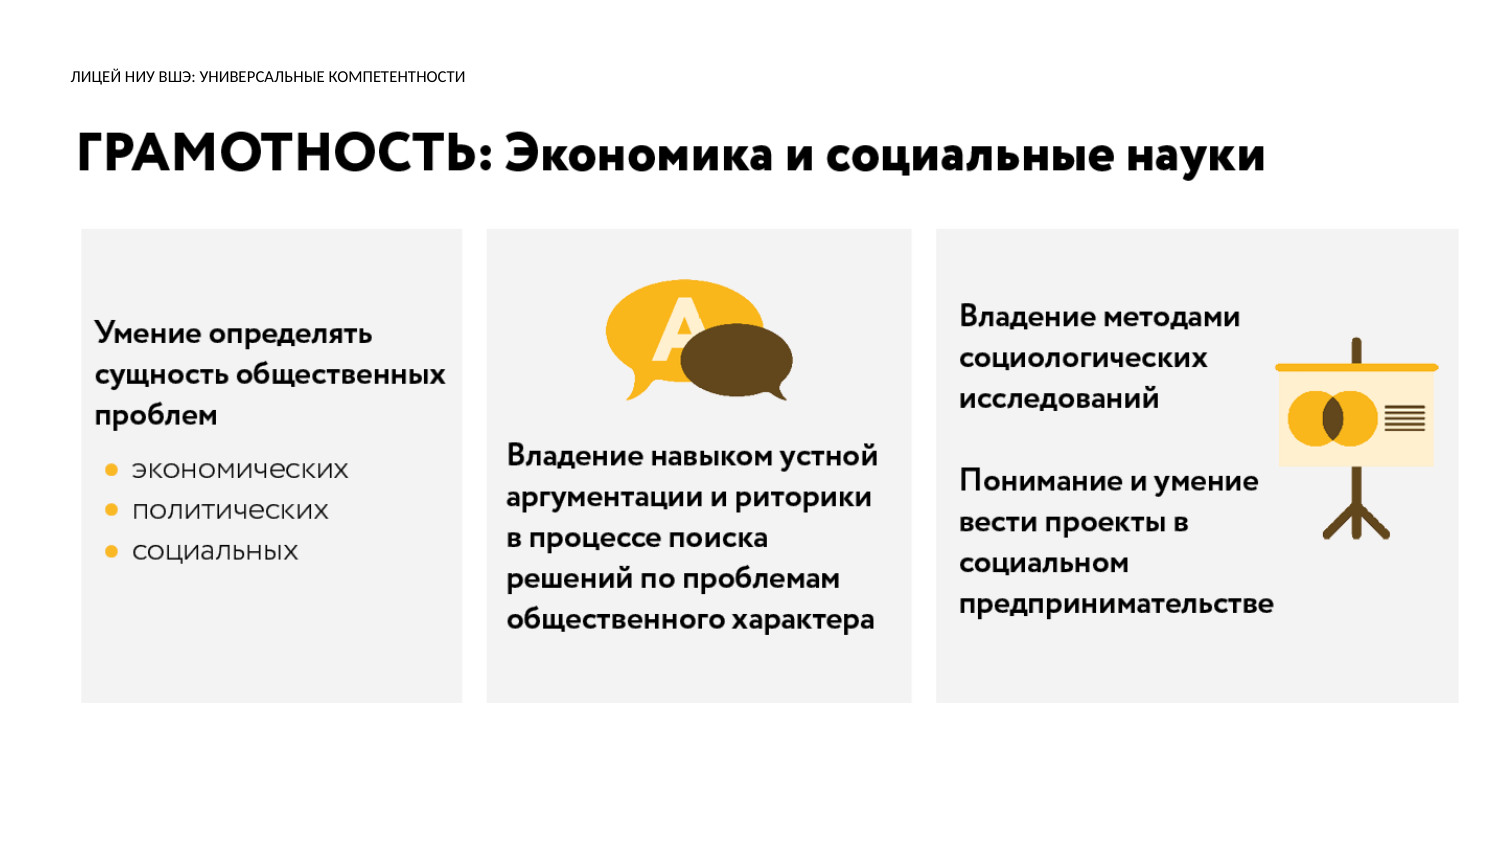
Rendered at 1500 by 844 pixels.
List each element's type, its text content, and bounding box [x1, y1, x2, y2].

text_box ЛИЦЕЙ НИУ ВШЭ: УНИВЕРСАЛЬНЫЕ КОМПЕТЕНТНОСТИ [55, 58, 1167, 93]
picture [55, 117, 1486, 772]
